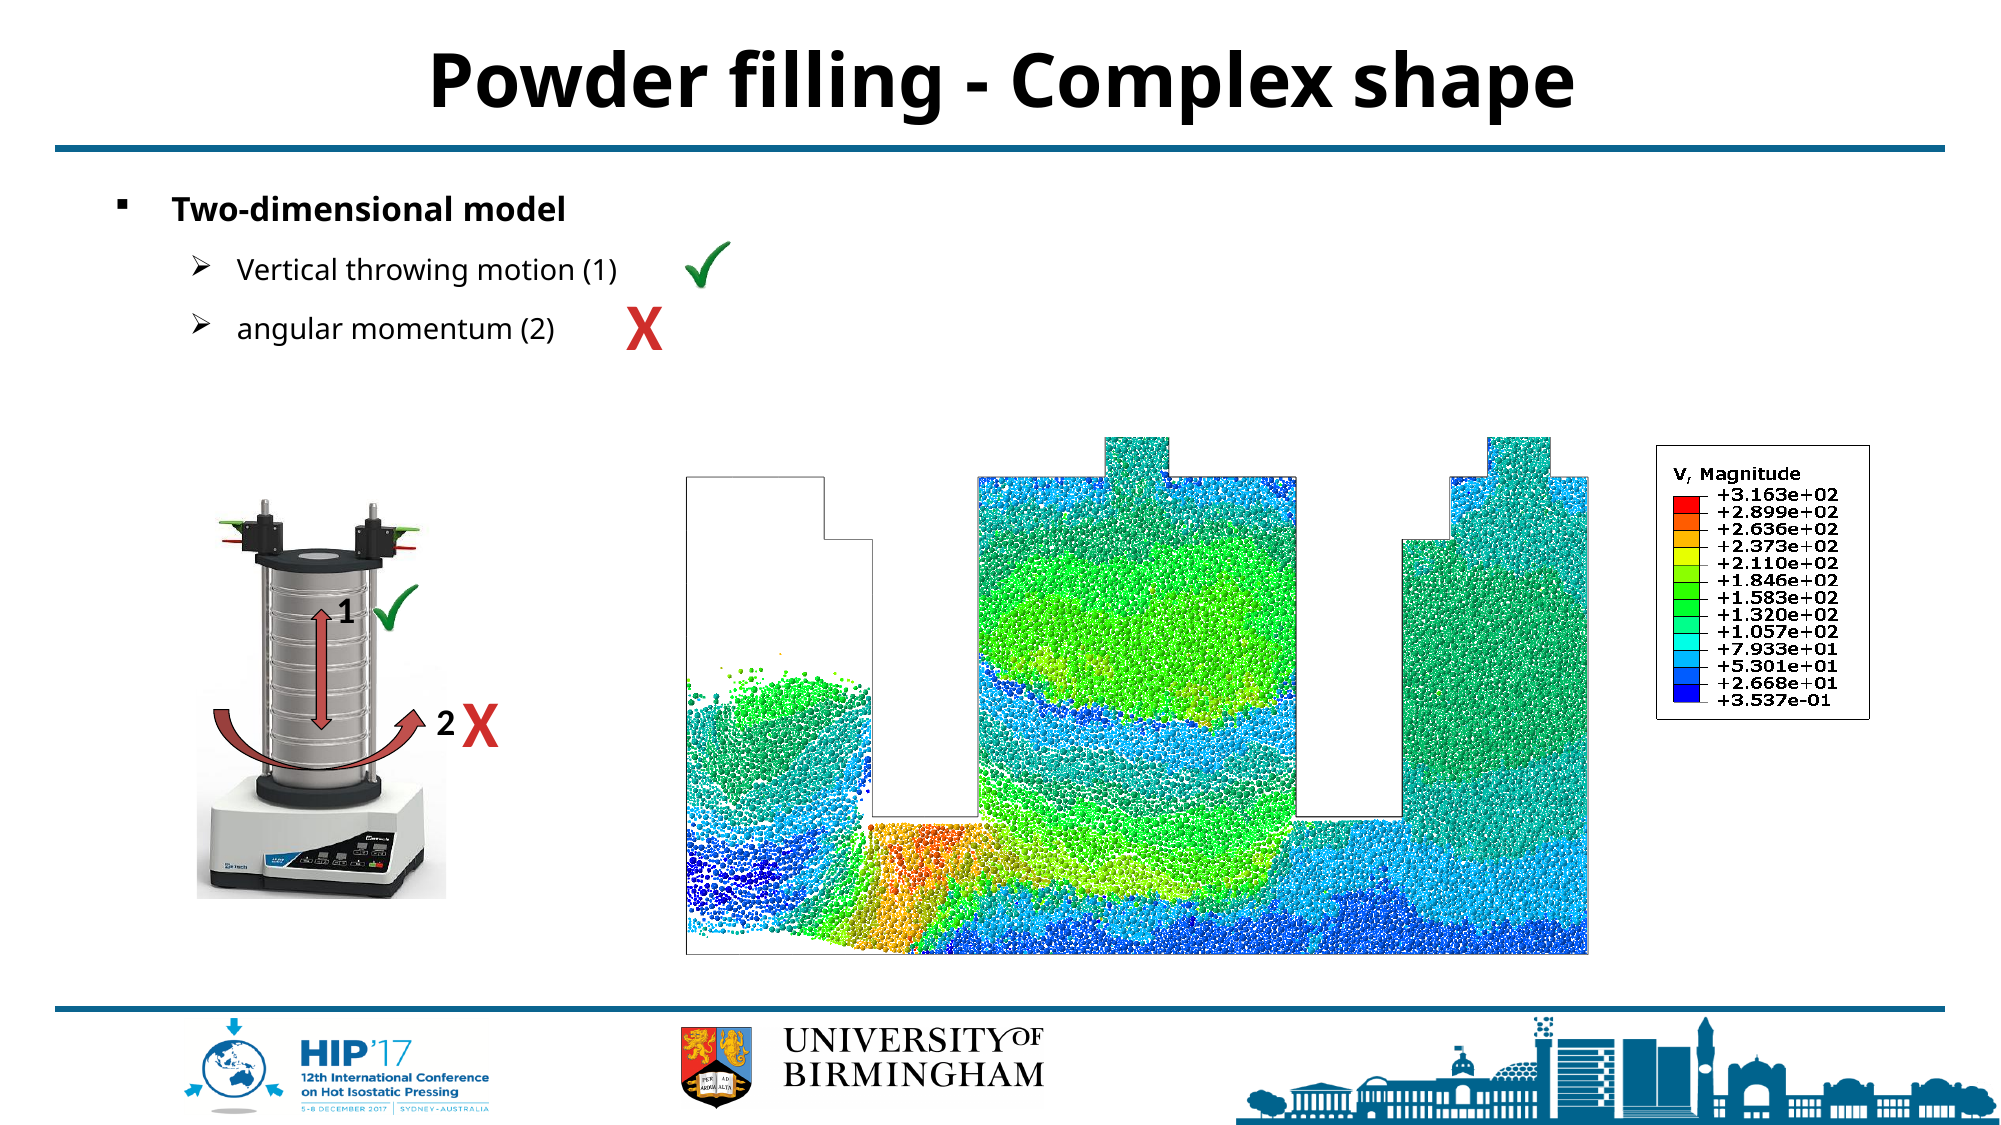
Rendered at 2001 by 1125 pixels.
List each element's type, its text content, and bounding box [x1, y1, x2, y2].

picture [1599, 1094, 1608, 1106]
picture [1297, 1094, 1301, 1110]
picture [1950, 1106, 1955, 1117]
picture [1388, 1106, 1393, 1118]
picture [1803, 1100, 1814, 1106]
picture [1413, 1106, 1417, 1118]
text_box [196, 498, 517, 899]
picture [1898, 1109, 1909, 1117]
picture [1367, 1079, 1386, 1085]
title Powder filling - Complex shape [102, 19, 1903, 135]
picture [1444, 1092, 1449, 1104]
picture [1831, 1106, 1867, 1118]
picture [1920, 1106, 1947, 1117]
picture [1413, 1092, 1417, 1102]
picture [1714, 1109, 1725, 1117]
picture [1437, 1092, 1441, 1104]
picture [1312, 1094, 1316, 1110]
picture [1456, 1085, 1470, 1104]
picture [1714, 1100, 1725, 1106]
picture [1443, 1109, 1457, 1118]
picture [1533, 1092, 1537, 1102]
picture [1803, 1109, 1814, 1117]
picture [1509, 1106, 1513, 1118]
text_box X [610, 275, 681, 371]
picture [1397, 1106, 1401, 1118]
picture [1884, 1109, 1895, 1117]
list Two-dimensional model Vertical throwing motion (1) angular momentum (2) [99, 160, 1900, 1000]
picture [1898, 1100, 1909, 1106]
picture [1342, 1094, 1346, 1110]
picture [1388, 1092, 1393, 1102]
picture [0, 66, 2000, 1118]
picture [1509, 1092, 1513, 1102]
picture [1533, 1106, 1537, 1118]
picture [1744, 1085, 1769, 1105]
picture [1397, 1092, 1401, 1102]
picture [1319, 1094, 1323, 1110]
picture [1327, 1094, 1331, 1110]
picture [1460, 1109, 1483, 1118]
picture [1477, 1092, 1483, 1104]
picture [1884, 1100, 1895, 1106]
picture [1368, 1112, 1375, 1118]
